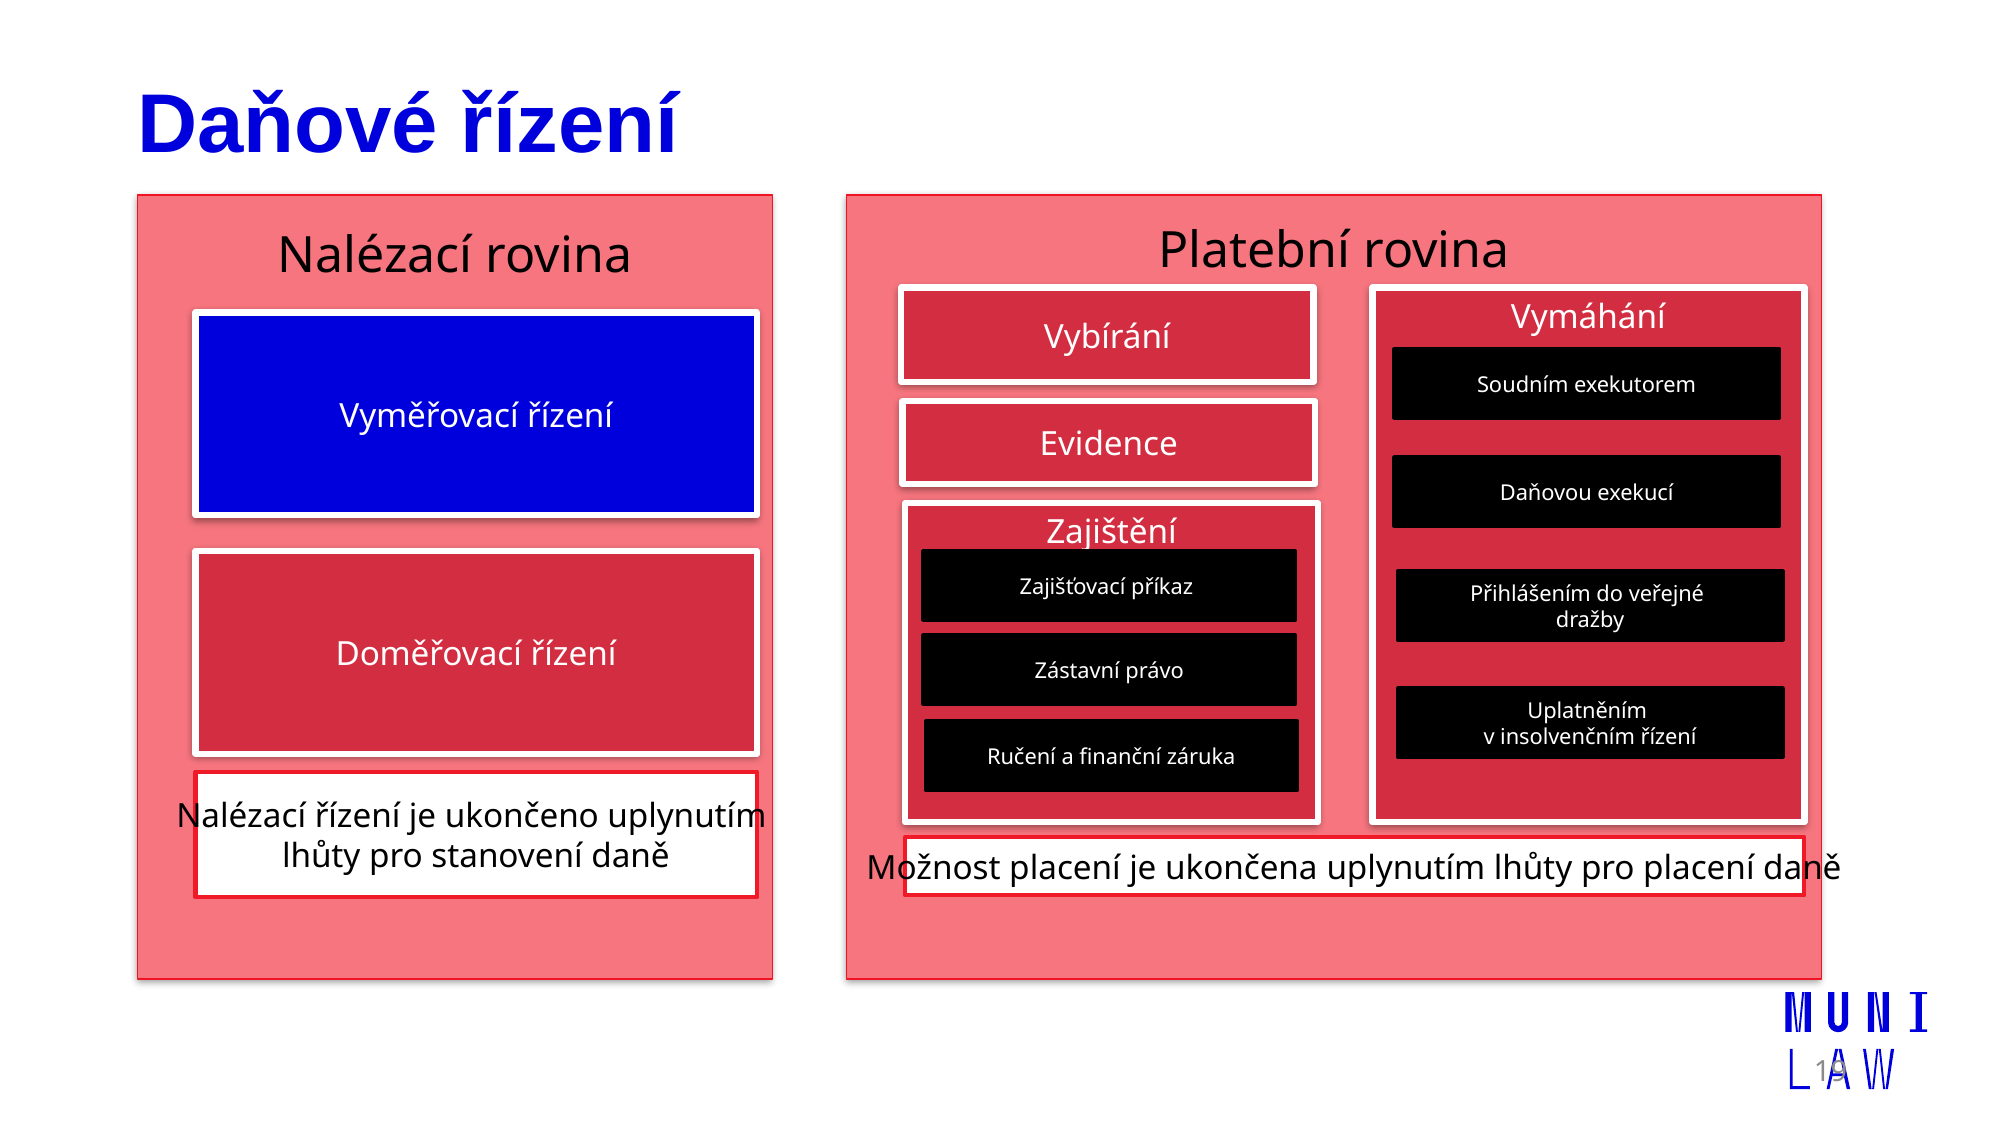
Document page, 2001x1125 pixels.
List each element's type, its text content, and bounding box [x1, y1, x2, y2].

text_box Nalézací řízení je ukončeno uplynutím lhůty pro stanovení daně [193, 770, 759, 899]
text_box Vybírání [898, 284, 1317, 385]
text_box Přihlášením do veřejné dražby [1396, 569, 1785, 642]
text_box Ručení a finanční záruka [924, 719, 1299, 792]
text_box Vymáhání [1369, 284, 1808, 825]
text_box Vyměřovací řízení [192, 309, 760, 518]
text_box Soudním exekutorem [1392, 347, 1781, 420]
text_box Možnost placení je ukončena uplynutím lhůty pro placení daně [903, 835, 1806, 897]
slide_number 19 [1412, 1042, 1863, 1103]
text_box Zástavní právo [921, 633, 1297, 706]
text_box Nalézací rovina [137, 194, 773, 980]
text_box Platební rovina [846, 194, 1822, 980]
text_box Uplatněním v insolvenčním řízení [1396, 686, 1785, 759]
text_box Evidence [899, 398, 1318, 487]
text_box Daňovou exekucí [1392, 455, 1781, 528]
title Daňové řízení [137, 2, 1863, 220]
text_box Zajišťovací příkaz [921, 549, 1297, 622]
text_box Zajištění [902, 500, 1321, 825]
text_box Doměřovací řízení [192, 548, 760, 757]
